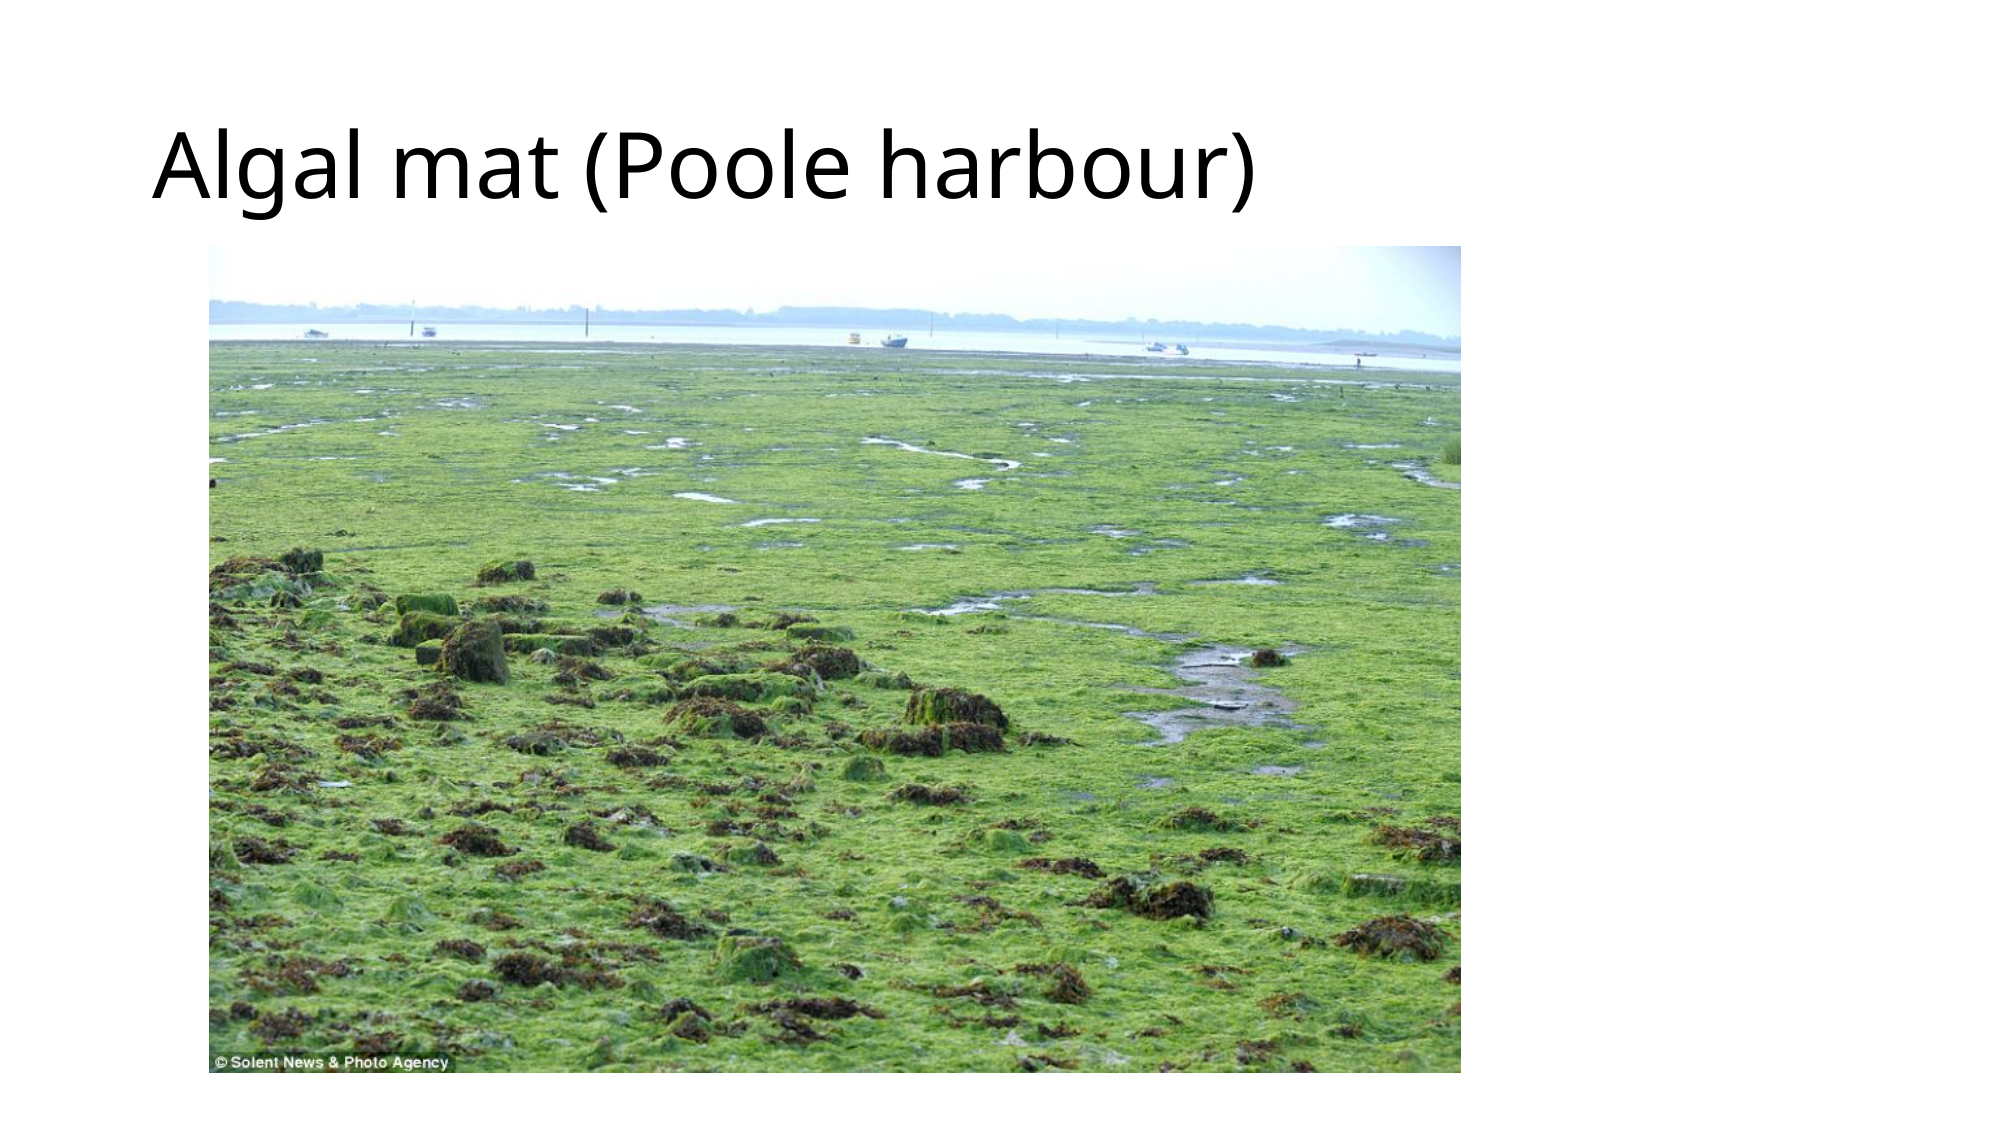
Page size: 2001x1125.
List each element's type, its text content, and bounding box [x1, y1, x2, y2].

picture [209, 246, 1461, 1073]
title Algal mat (Poole harbour) [137, 59, 1863, 278]
